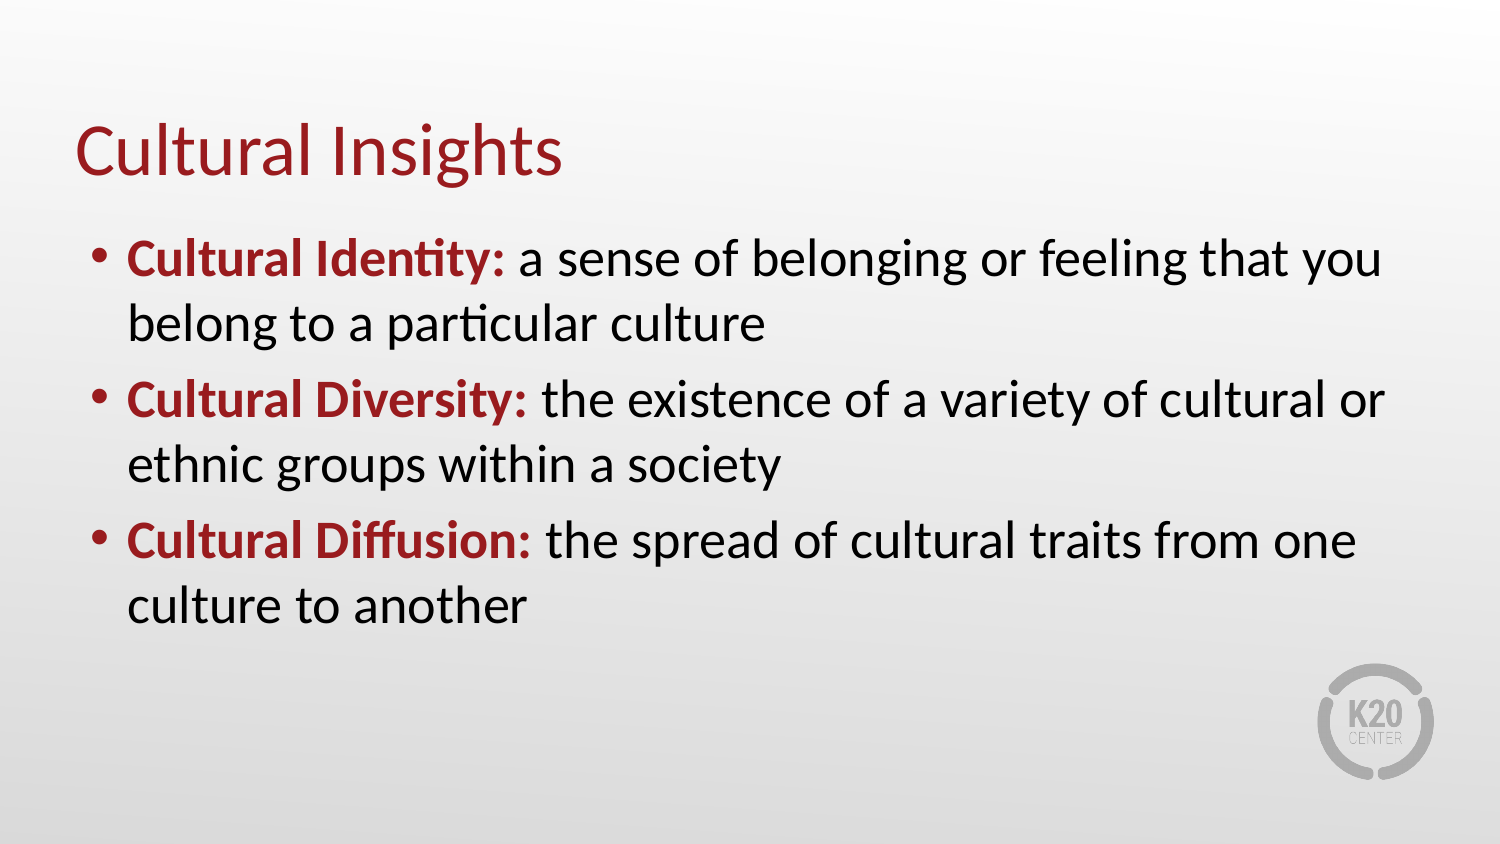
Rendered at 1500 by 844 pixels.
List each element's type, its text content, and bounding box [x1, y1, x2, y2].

title Cultural Insights [75, 50, 1425, 191]
list Cultural Identity: a sense of belonging or feeling that you belong to a particular culture Cultural Diversity: the existence of a variety of cultural or ethnic groups within a society Cultural Diffusion: the spread of cultural traits from one culture to another [75, 214, 1425, 779]
